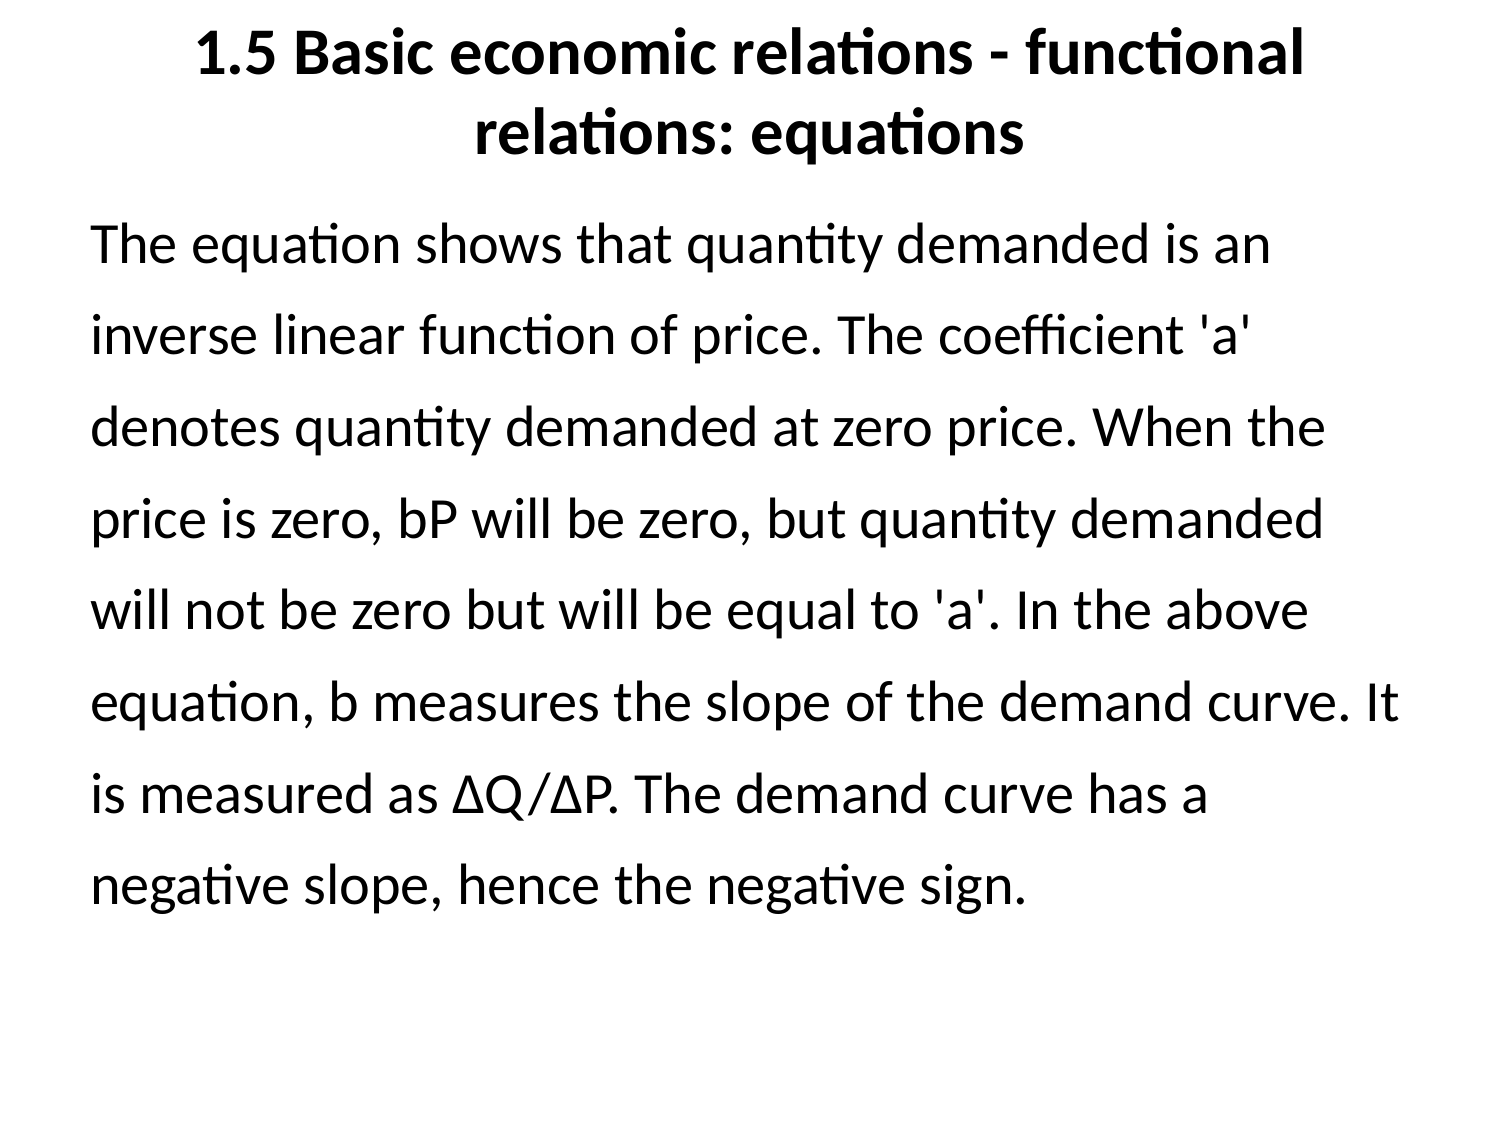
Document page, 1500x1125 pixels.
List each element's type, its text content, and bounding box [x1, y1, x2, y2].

text_box The equation shows that quantity demanded is an inverse linear function of price. The coefficient 'a' denotes quantity demanded at zero price. When the price is zero, bP will be zero, but quantity demanded will not be zero but will be equal to 'a'. In the above equation, b measures the slope of the demand curve. It is measured as ΔQ/ΔP. The demand curve has a negative slope, hence the negative sign. [74, 175, 1425, 1079]
title 1.5 Basic economic relations - functional relations: equations [75, 11, 1425, 164]
